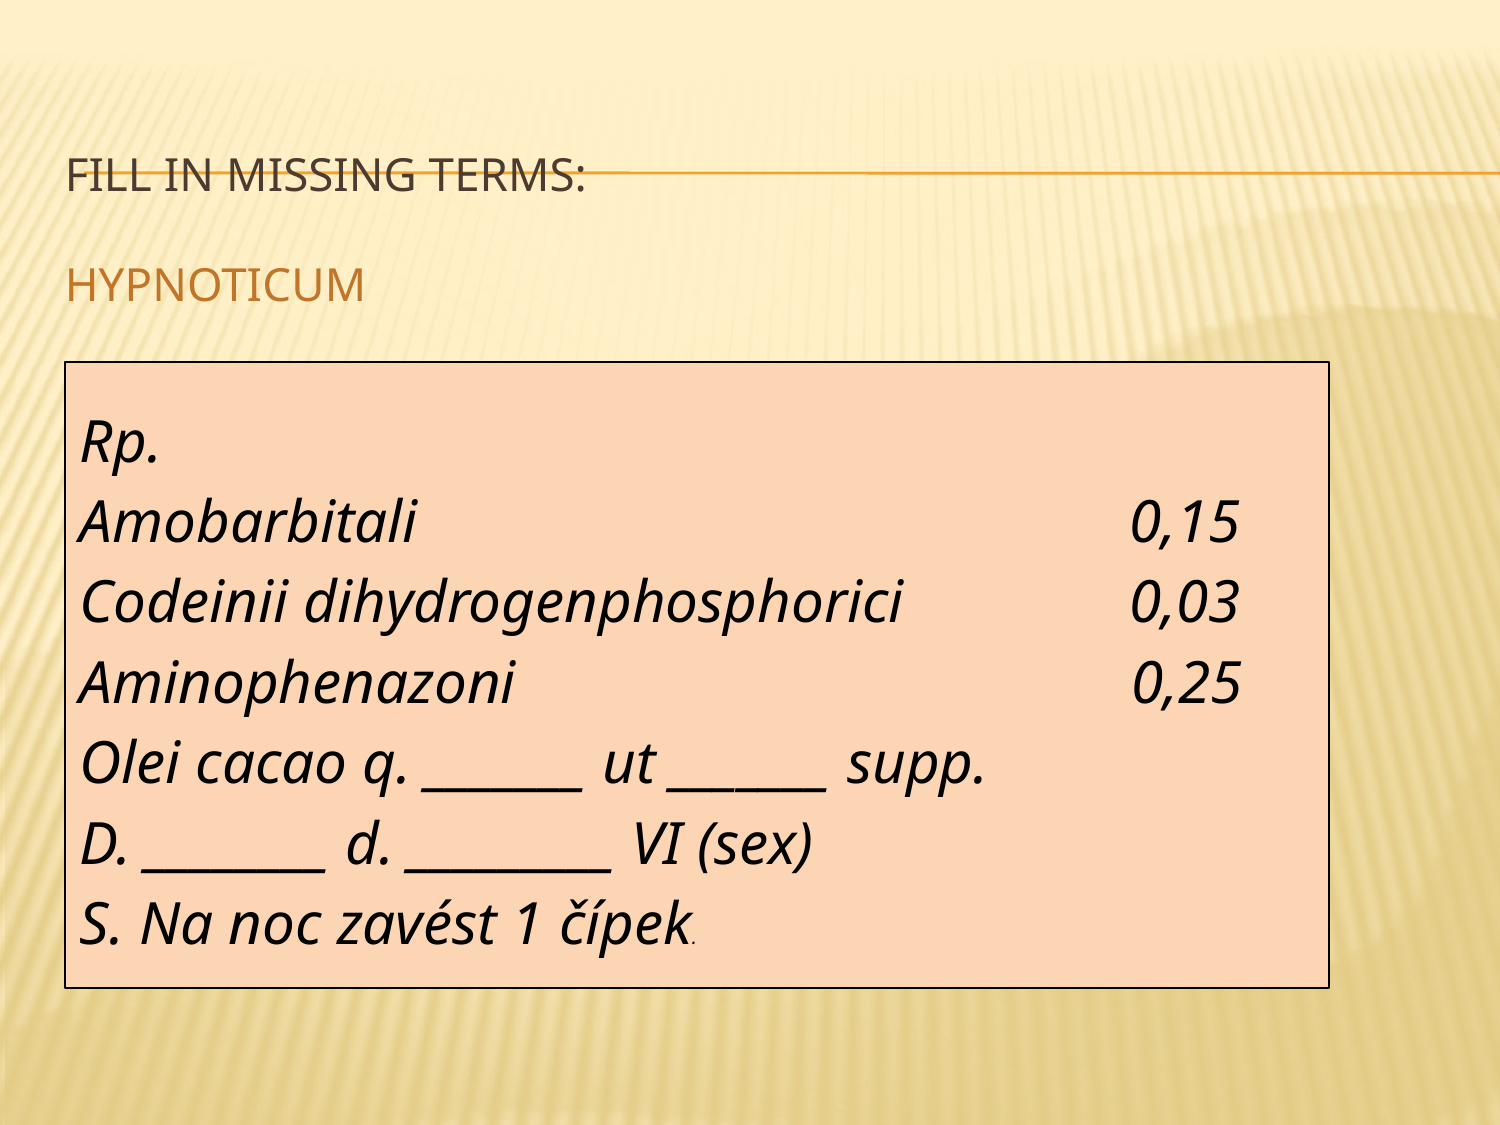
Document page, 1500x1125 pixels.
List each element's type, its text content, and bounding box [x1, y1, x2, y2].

title Fill in missing terms: hypnoticum [50, 137, 1475, 374]
text_box Rp. Amobarbitali 0,15 Codeinii dihydrogenphosphorici 0,03 Aminophenazoni 0,25 Olei cacao q. _______ ut _______ supp. D. ________ d. _________ VI (sex) S. Na noc zavést 1 čípek. [64, 361, 1329, 988]
